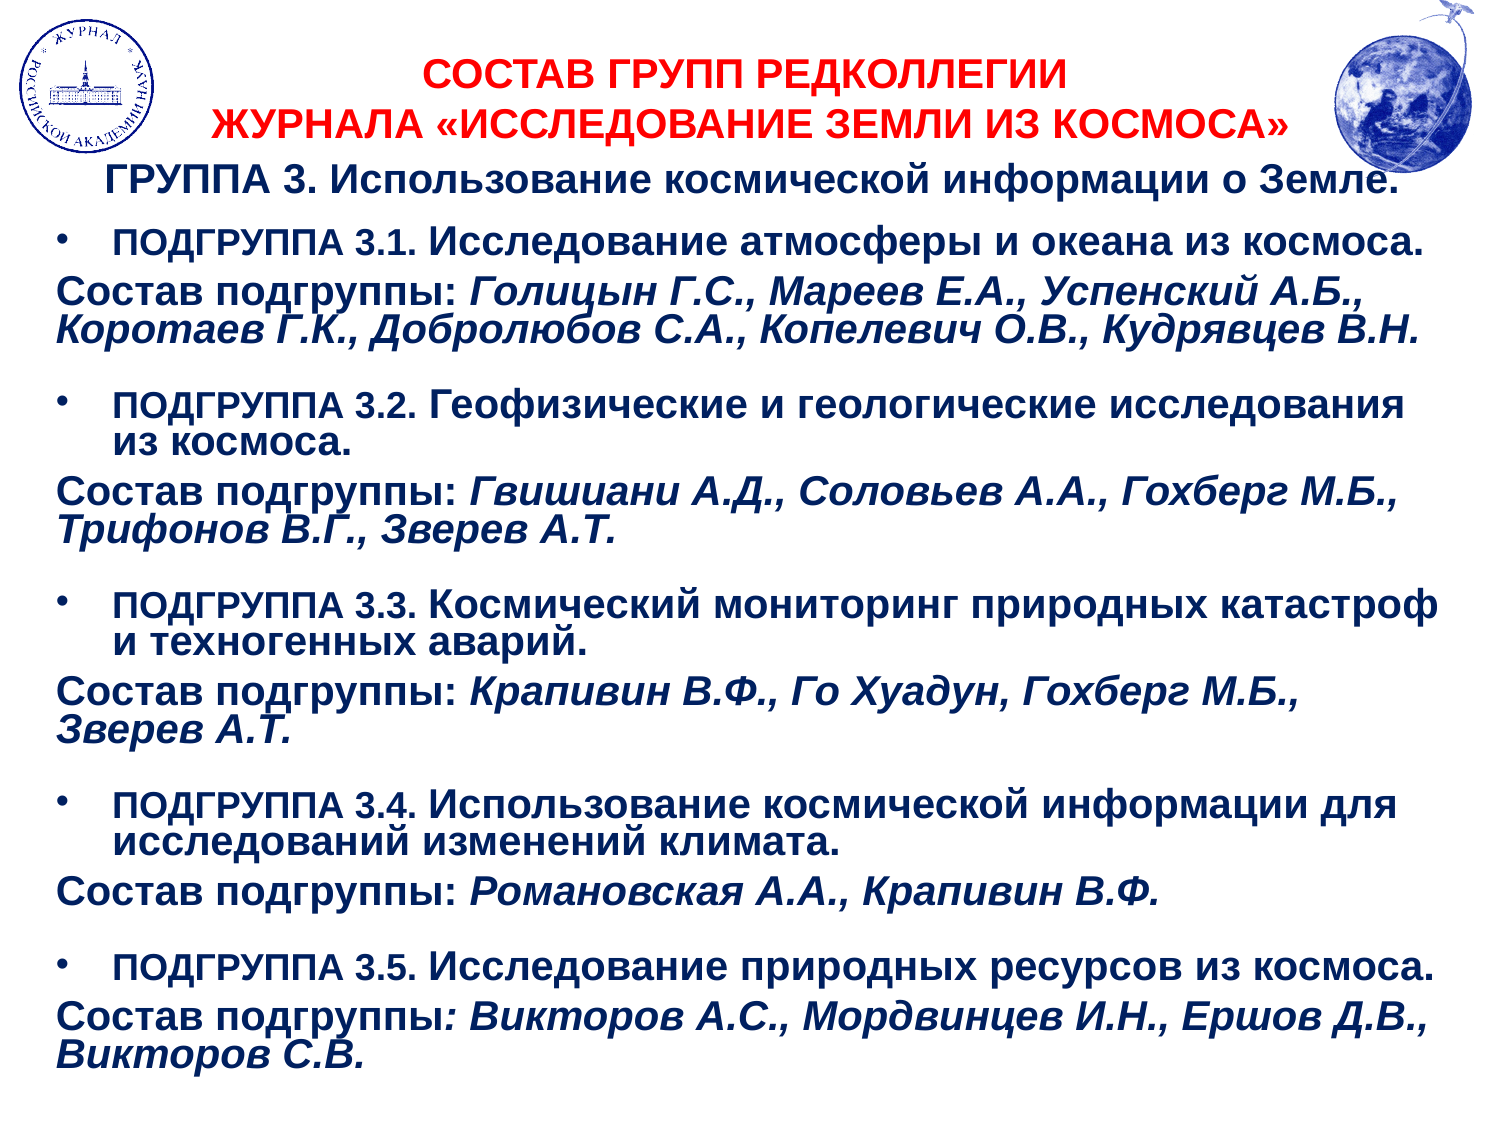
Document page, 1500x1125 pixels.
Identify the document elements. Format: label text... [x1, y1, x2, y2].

text_box СОСТАВ ГРУПП РЕДКОЛЛЕГИИ ЖУРНАЛА «ИССЛЕДОВАНИЕ ЗЕМЛИ ИЗ КОСМОСА» [167, 39, 1334, 155]
picture [1334, 0, 1475, 178]
text_box ГРУППА 3. Использование космической информации о Земле. ПОДГРУППА 3.1. Исследование атмосферы и океана из космоса. Состав подгруппы: Голицын Г.С., Мареев Е.А., Успенский А.Б., Коротаев Г.К., Добролюбов С.А., Копелевич О.В., Кудрявцев В.Н. ПОДГРУППА 3.2. Геофизические и геологические исследования из космоса. Состав подгруппы: Гвишиани А.Д., Соловьев А.А., Гохберг М.Б., Трифонов В.Г., Зверев А.Т. ПОДГРУППА 3.3. Космический мониторинг природных катастроф и техногенных аварий. Состав подгруппы: Крапивин В.Ф., Го Хуадун, Гохберг М.Б., Зверев А.Т. ПОДГРУППА 3.4. Использование космической информации для исследований изменений климата. Состав подгруппы: Романовская А.А., Крапивин В.Ф. ПОДГРУППА 3.5. Исследование природных ресурсов из космоса. Состав подгруппы: Викторов А.С., Мордвинцев И.Н., Ершов Д.В., Викторов С.В. [40, 155, 1475, 1084]
picture [15, 18, 157, 156]
